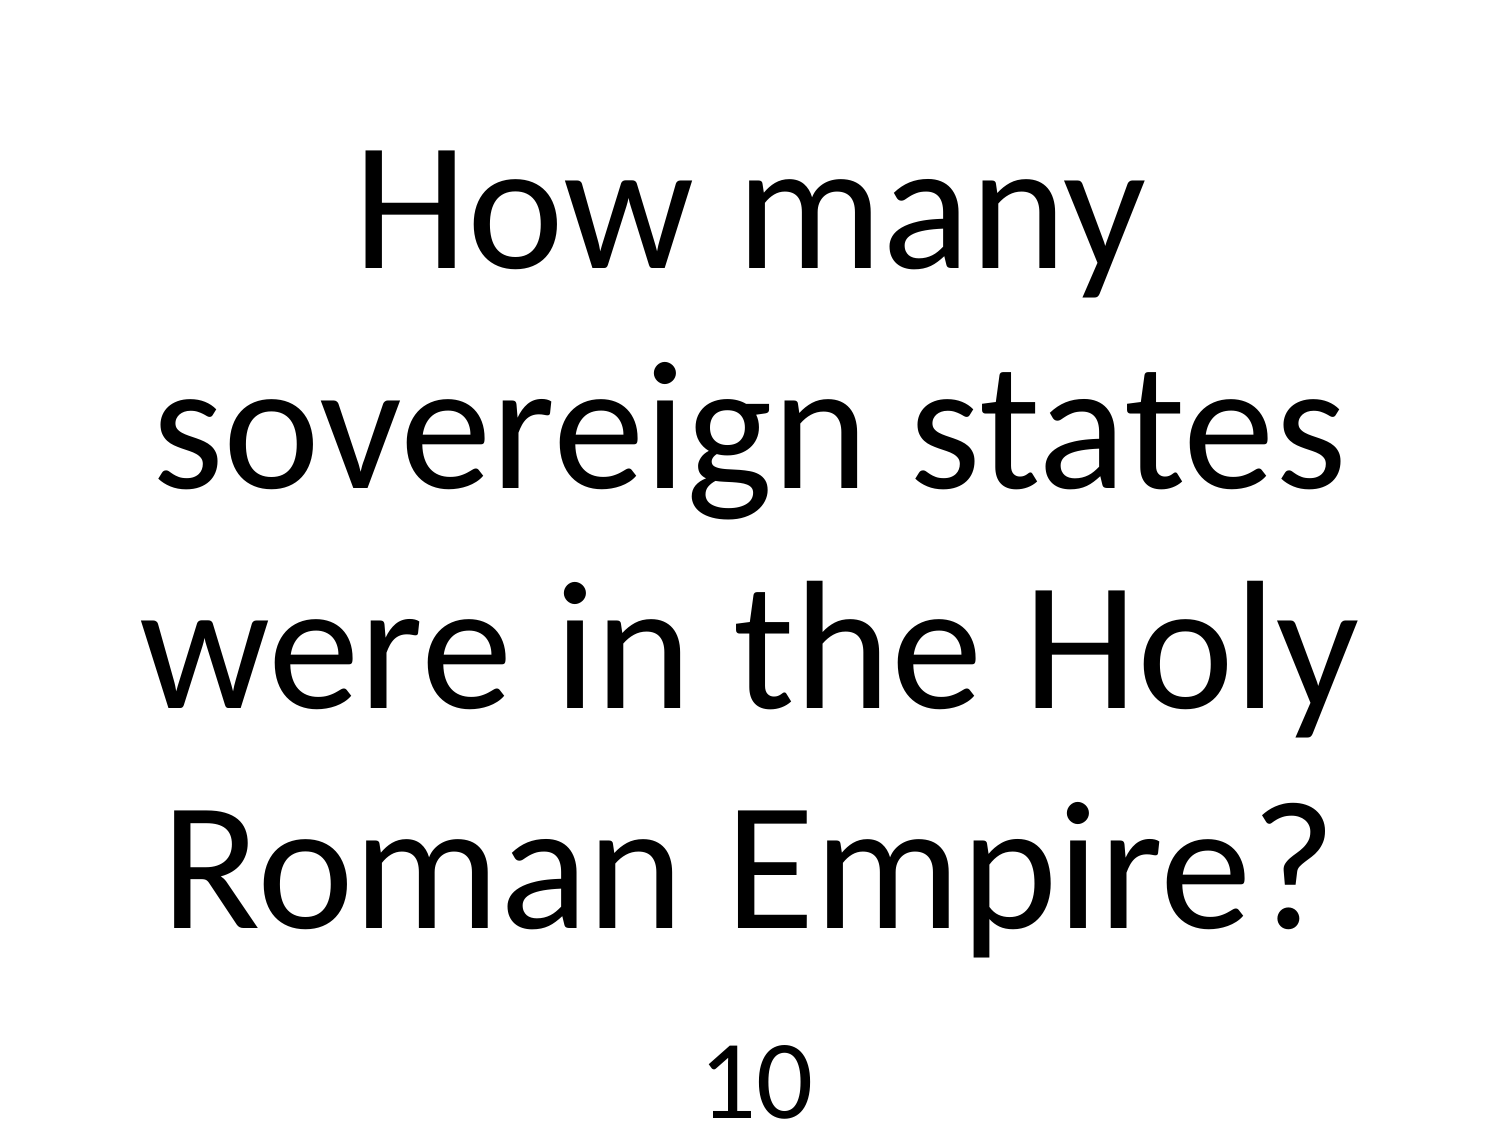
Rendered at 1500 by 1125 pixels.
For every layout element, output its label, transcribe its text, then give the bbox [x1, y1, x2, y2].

title How many sovereign states were in the Holy Roman Empire? [112, 62, 1388, 988]
